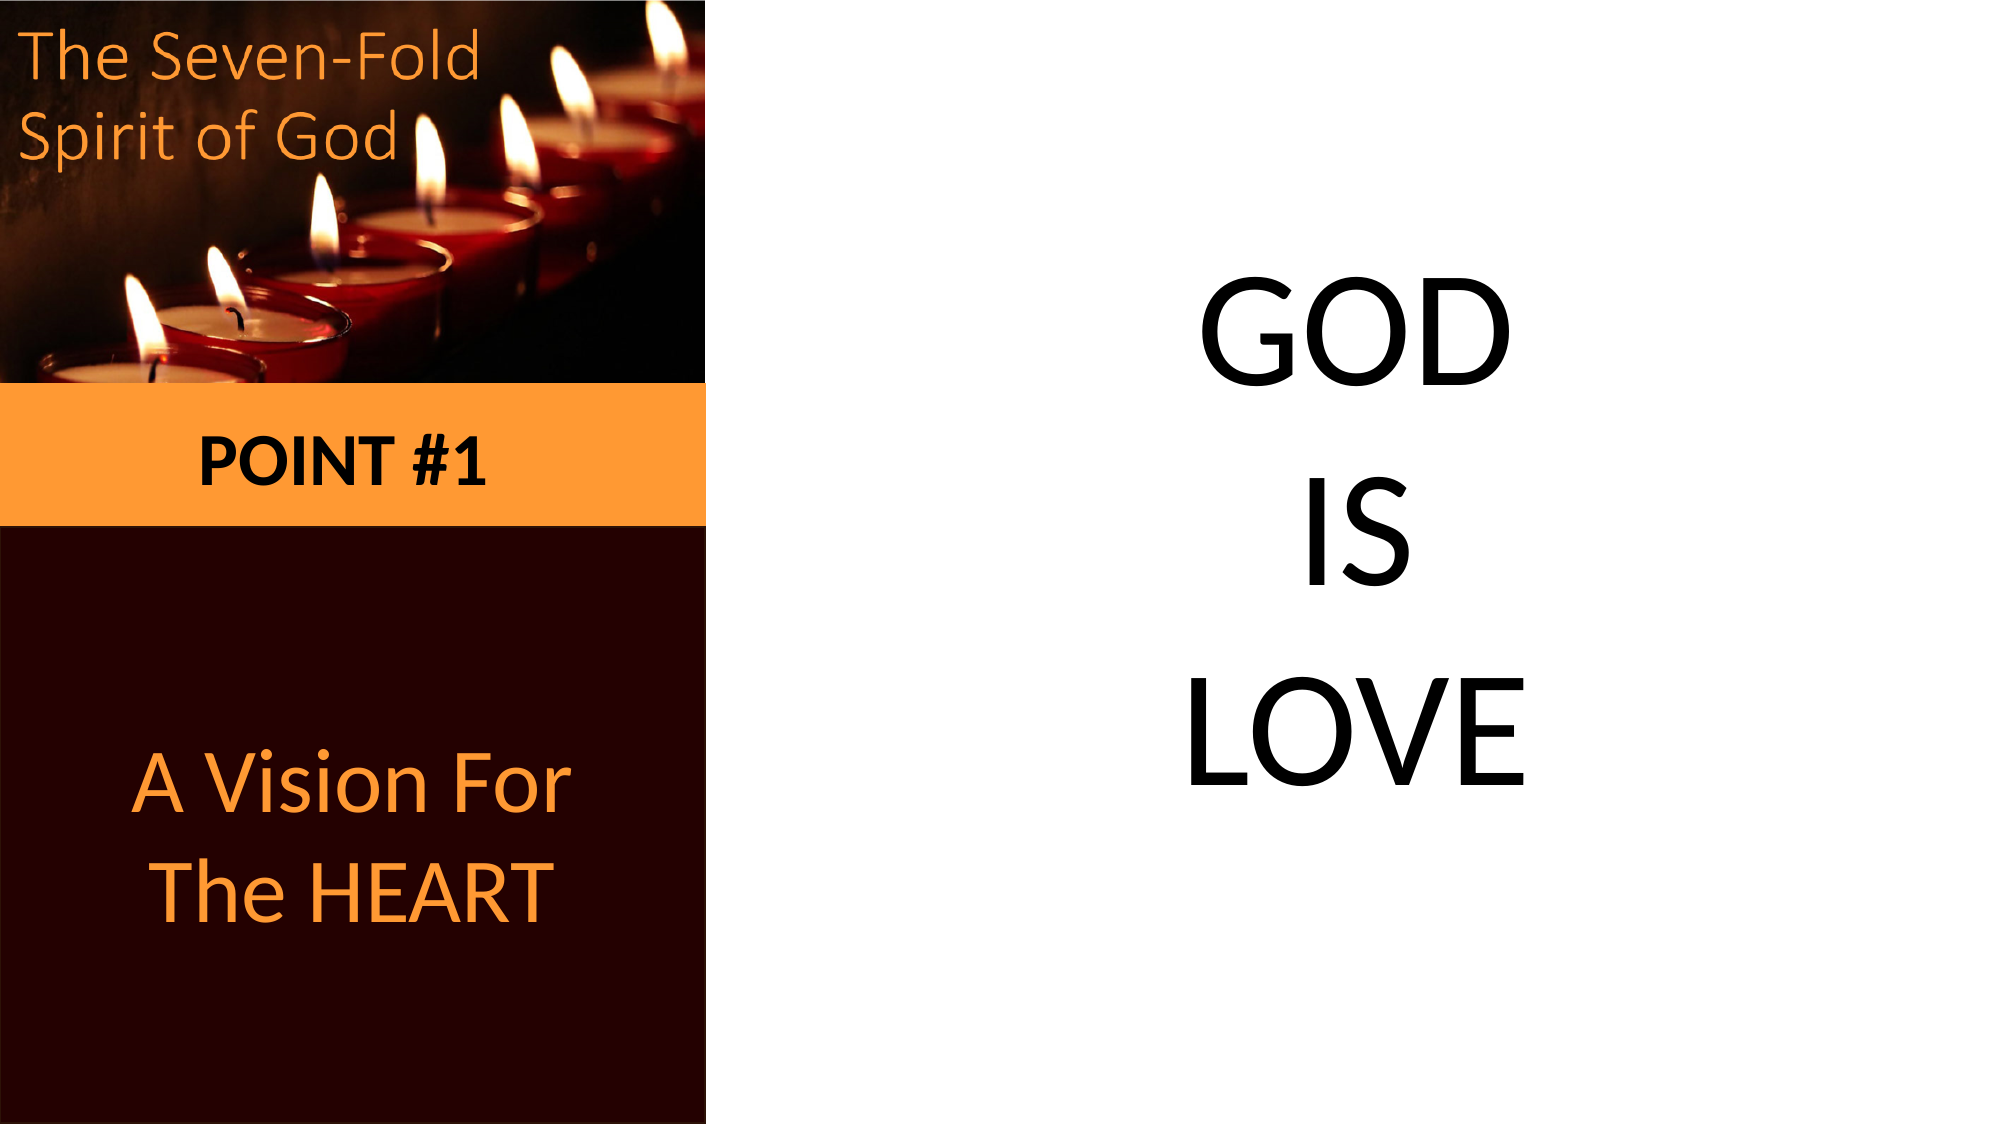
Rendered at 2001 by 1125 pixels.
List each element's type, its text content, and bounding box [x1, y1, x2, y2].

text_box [0, 383, 705, 527]
picture [0, 0, 705, 383]
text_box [0, 527, 705, 1123]
text_box GOD IS LOVE [1122, 211, 1590, 907]
